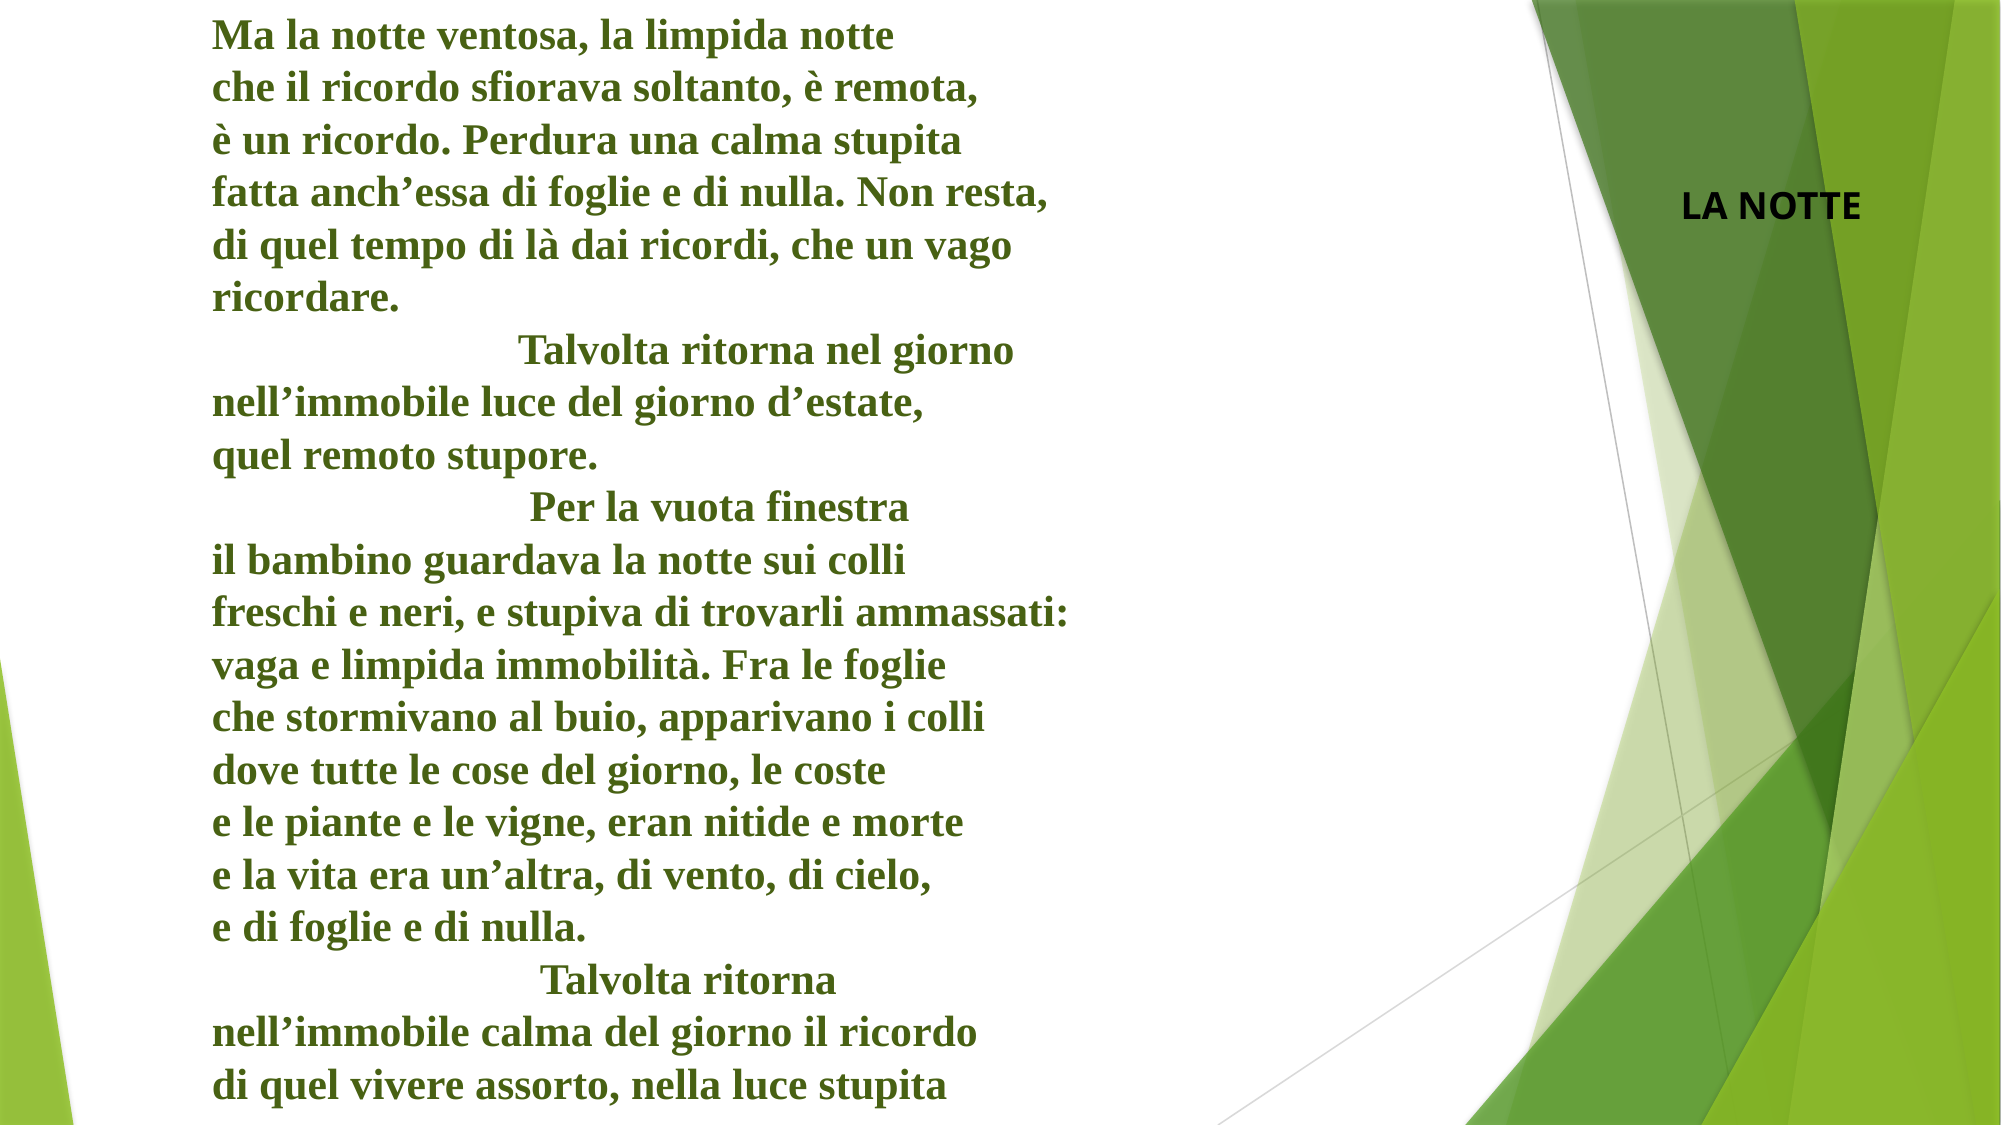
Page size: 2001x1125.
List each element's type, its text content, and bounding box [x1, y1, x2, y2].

text_box LA NOTTE [1665, 174, 1882, 235]
text_box Ma la notte ventosa, la limpida notte che il ricordo sfiorava soltanto, è remota, è un ricordo. Perdura una calma stupita fatta anch’essa di foglie e di nulla. Non resta, di quel tempo di là dai ricordi, che un vago ricordare. Talvolta ritorna nel giorno nell’immobile luce del giorno d’estate, quel remoto stupore. Per la vuota finestra il bambino guardava la notte sui colli freschi e neri, e stupiva di trovarli ammassati: vaga e limpida immobilità. Fra le foglie che stormivano al buio, apparivano i colli dove tutte le cose del giorno, le coste e le piante e le vigne, eran nitide e morte e la vita era un’altra, di vento, di cielo, e di foglie e di nulla. Talvolta ritorna nell’immobile calma del giorno il ricordo di quel vivere assorto, nella luce stupita [197, 0, 1803, 1116]
